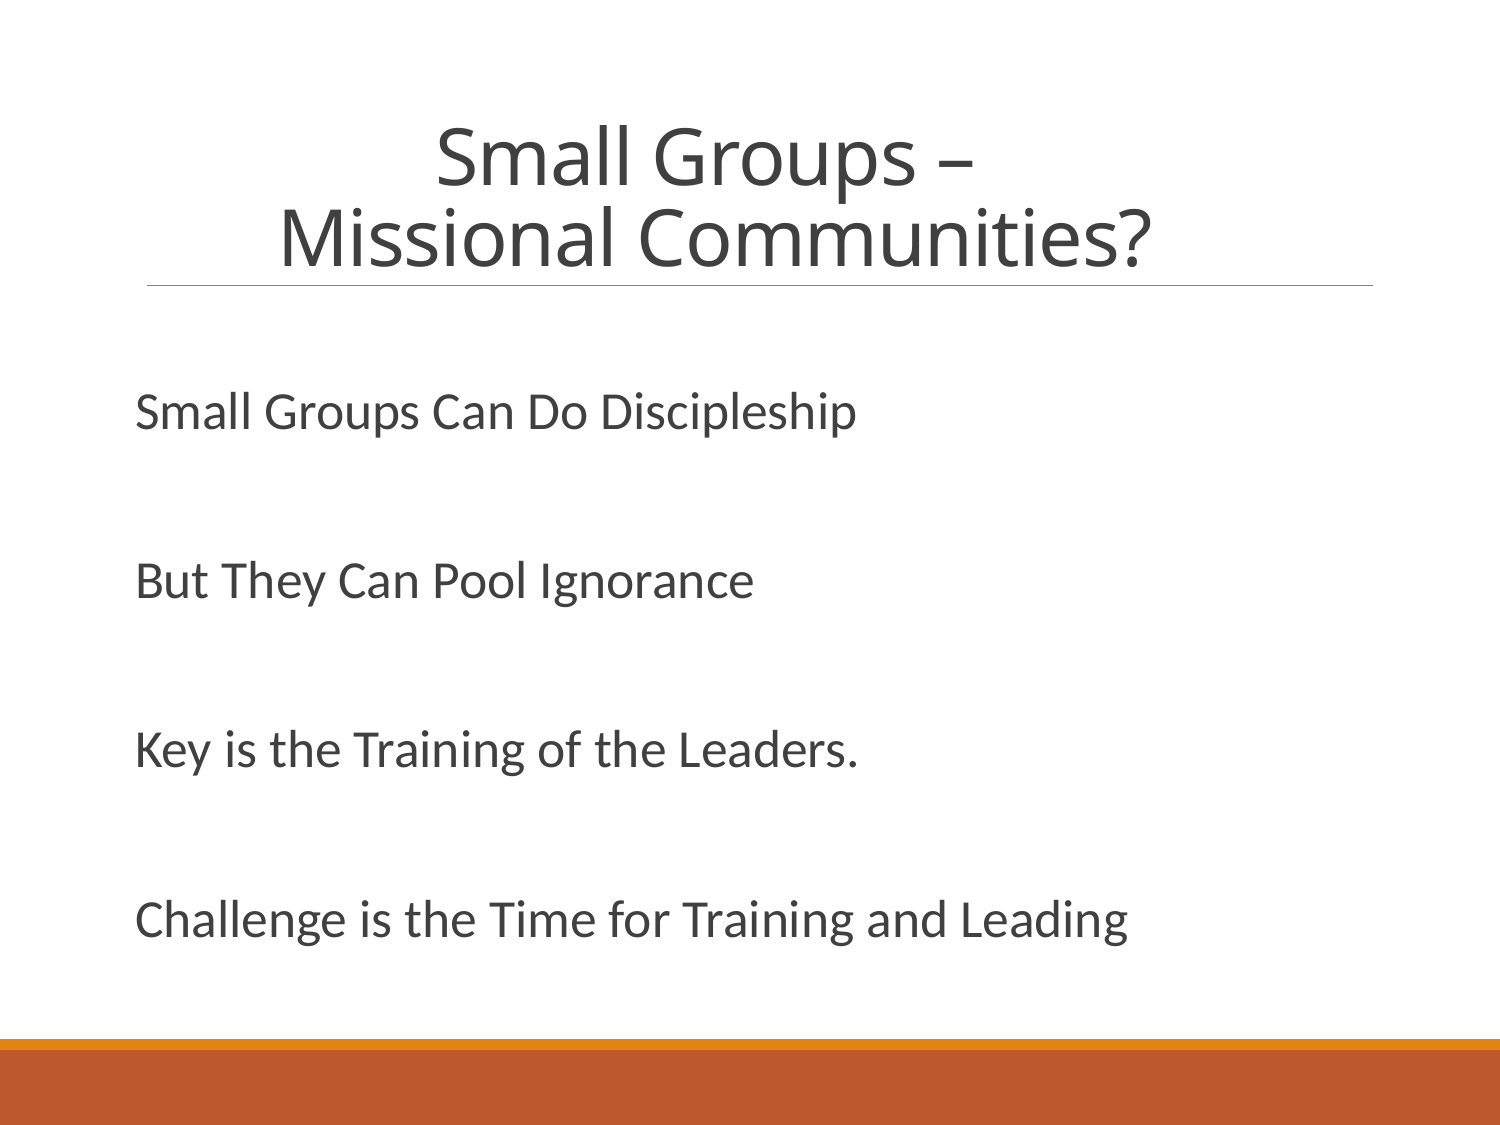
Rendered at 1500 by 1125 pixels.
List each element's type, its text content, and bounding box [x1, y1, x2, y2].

title Small Groups – Missional Communities? [106, 112, 1325, 290]
list Small Groups Can Do Discipleship But They Can Pool Ignorance Key is the Training of the Leaders. Challenge is the Time for Training and Leading [135, 302, 1373, 963]
